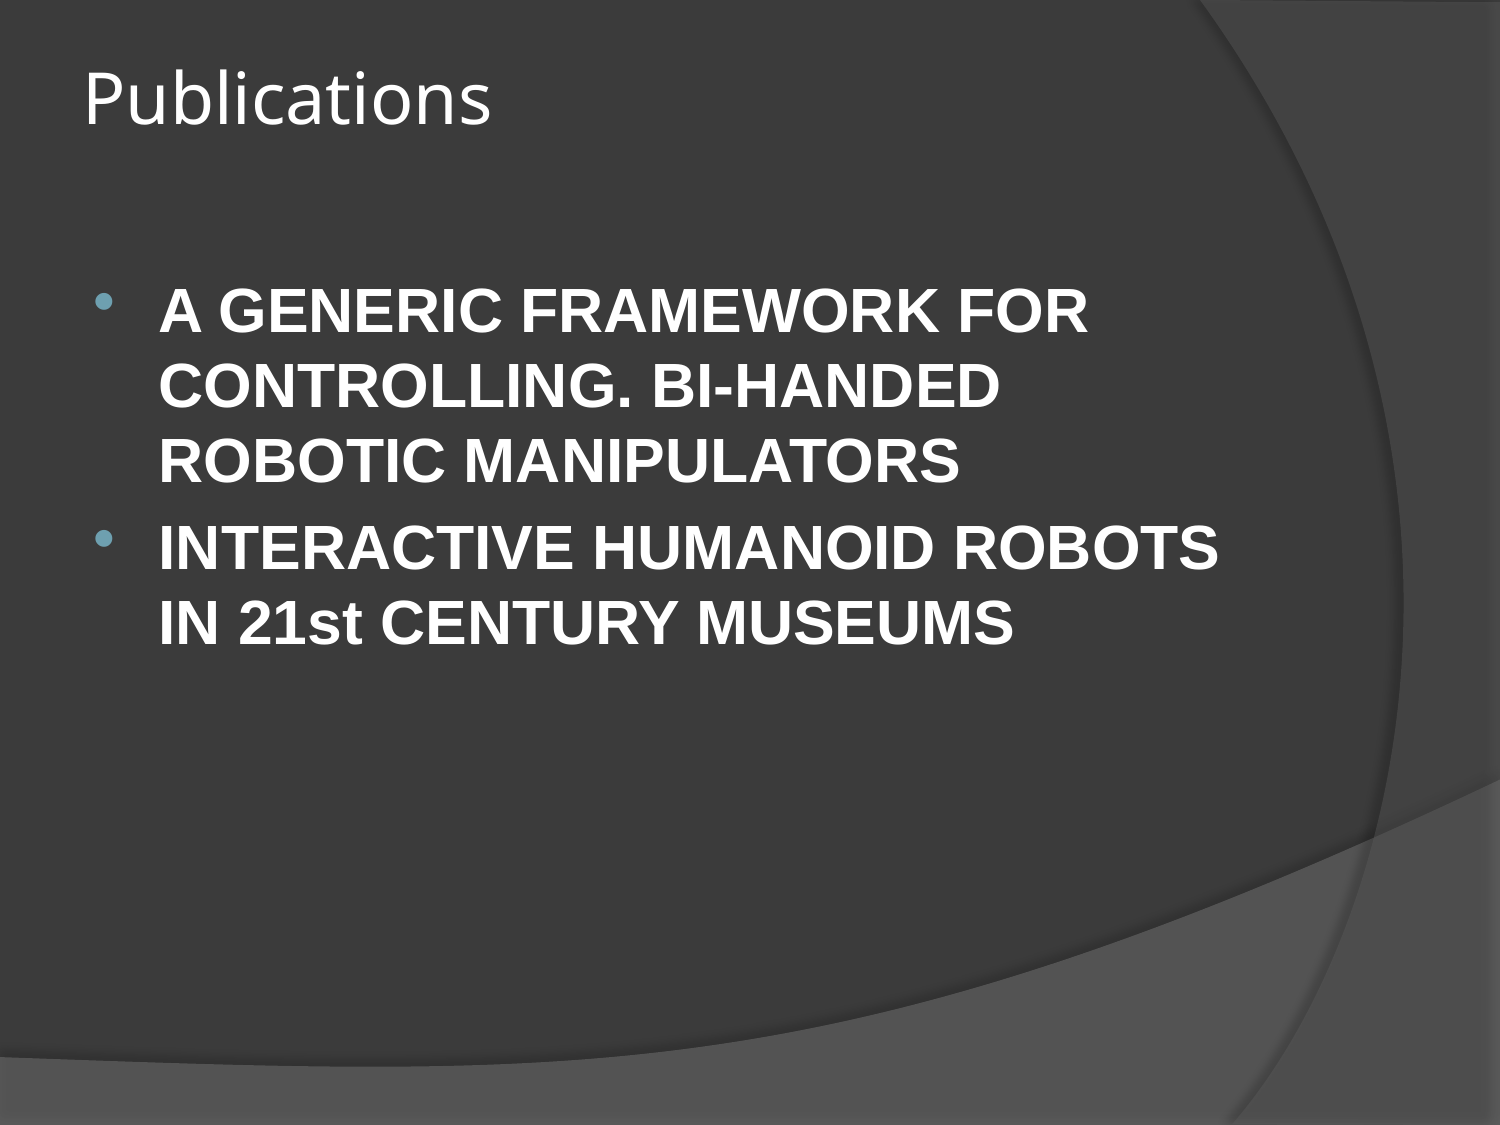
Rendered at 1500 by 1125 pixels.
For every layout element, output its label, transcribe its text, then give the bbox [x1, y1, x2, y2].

title Publications [75, 45, 1300, 233]
list A GENERIC FRAMEWORK FOR CONTROLLING. BI-HANDED ROBOTIC MANIPULATORS INTERACTIVE HUMANOID ROBOTS IN 21st CENTURY MUSEUMS [75, 262, 1300, 1005]
